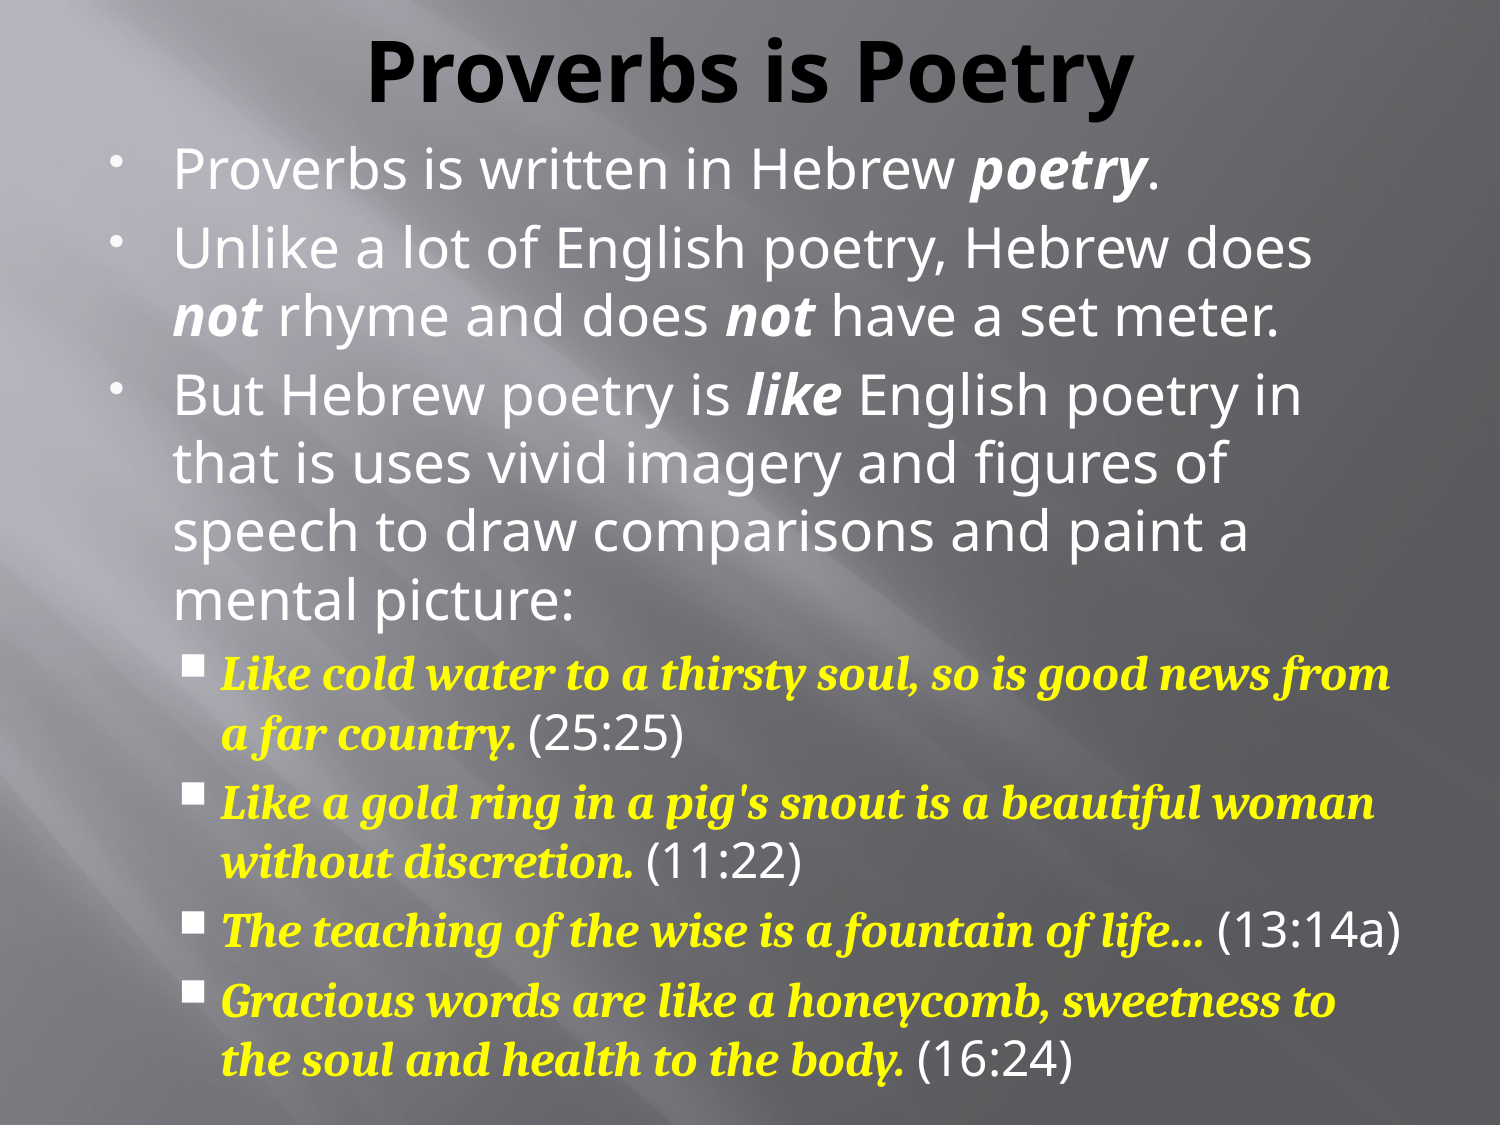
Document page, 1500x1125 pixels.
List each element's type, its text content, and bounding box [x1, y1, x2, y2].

title Proverbs is Poetry [75, 0, 1425, 125]
list Proverbs is written in Hebrew poetry. Unlike a lot of English poetry, Hebrew does not rhyme and does not have a set meter. But Hebrew poetry is like English poetry in that is uses vivid imagery and figures of speech to draw comparisons and paint a mental picture: Like cold water to a thirsty soul, so is good news from a far country. (25:25) Like a gold ring in a pig's snout is a beautiful woman without discretion. (11:22) The teaching of the wise is a fountain of life… (13:14a) Gracious words are like a honeycomb, sweetness to the soul and health to the body. (16:24) [75, 125, 1425, 1125]
